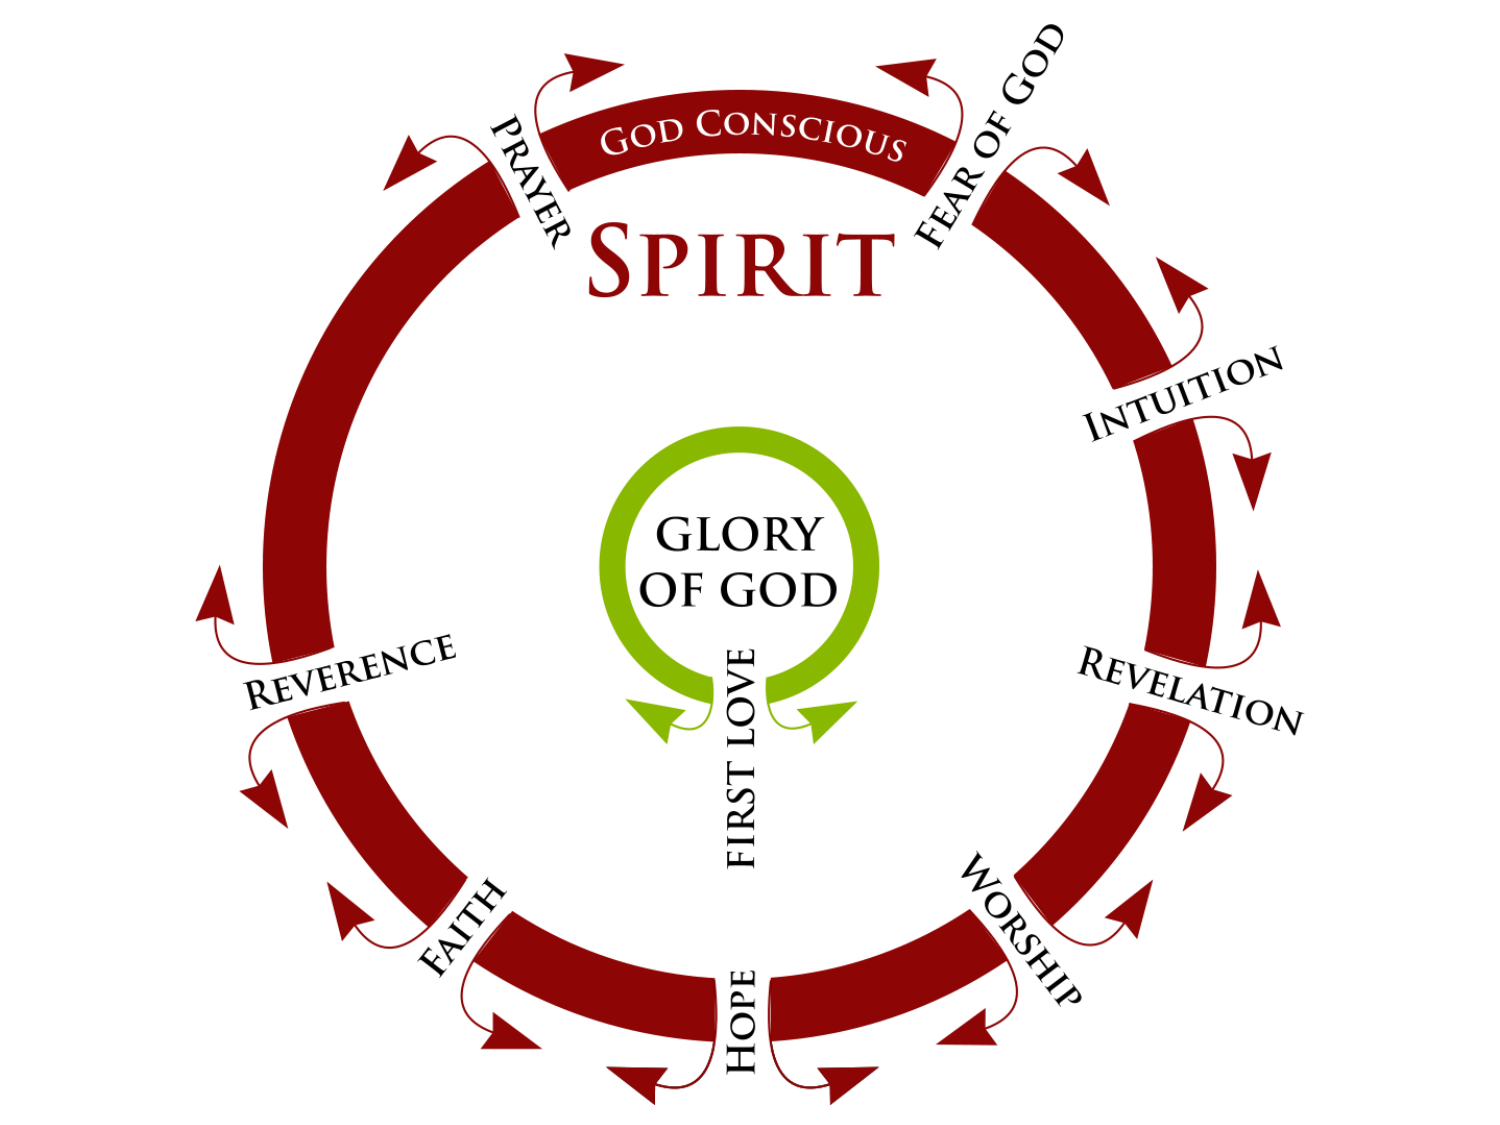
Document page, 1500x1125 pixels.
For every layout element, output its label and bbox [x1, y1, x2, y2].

picture [195, 19, 1305, 1105]
